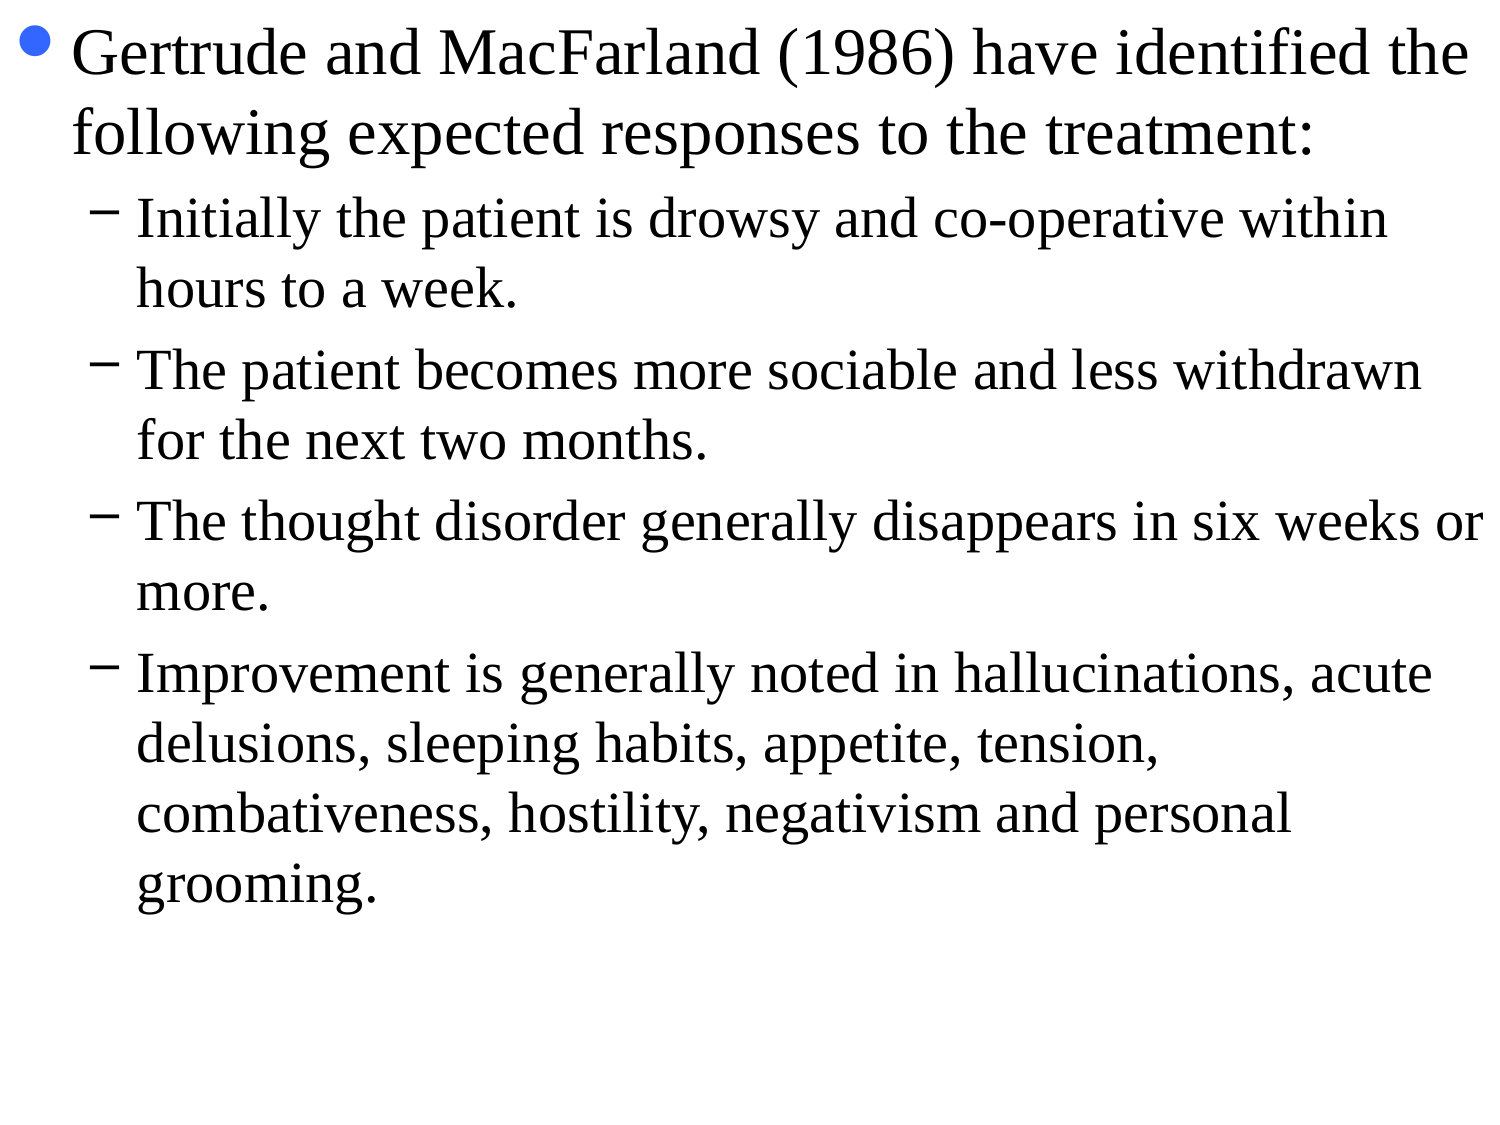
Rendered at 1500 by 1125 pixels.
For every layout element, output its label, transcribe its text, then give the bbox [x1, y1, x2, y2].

list Gertrude and MacFarland (1986) have identified the following expected responses to the treatment: Initially the patient is drowsy and co-operative within hours to a week. The patient becomes more sociable and less withdrawn for the next two months. The thought disorder generally disappears in six weeks or more. Improvement is generally noted in hallucinations, acute delusions, sleeping habits, appetite, tension, combativeness, hostility, negativism and personal grooming. [0, 0, 1500, 1001]
